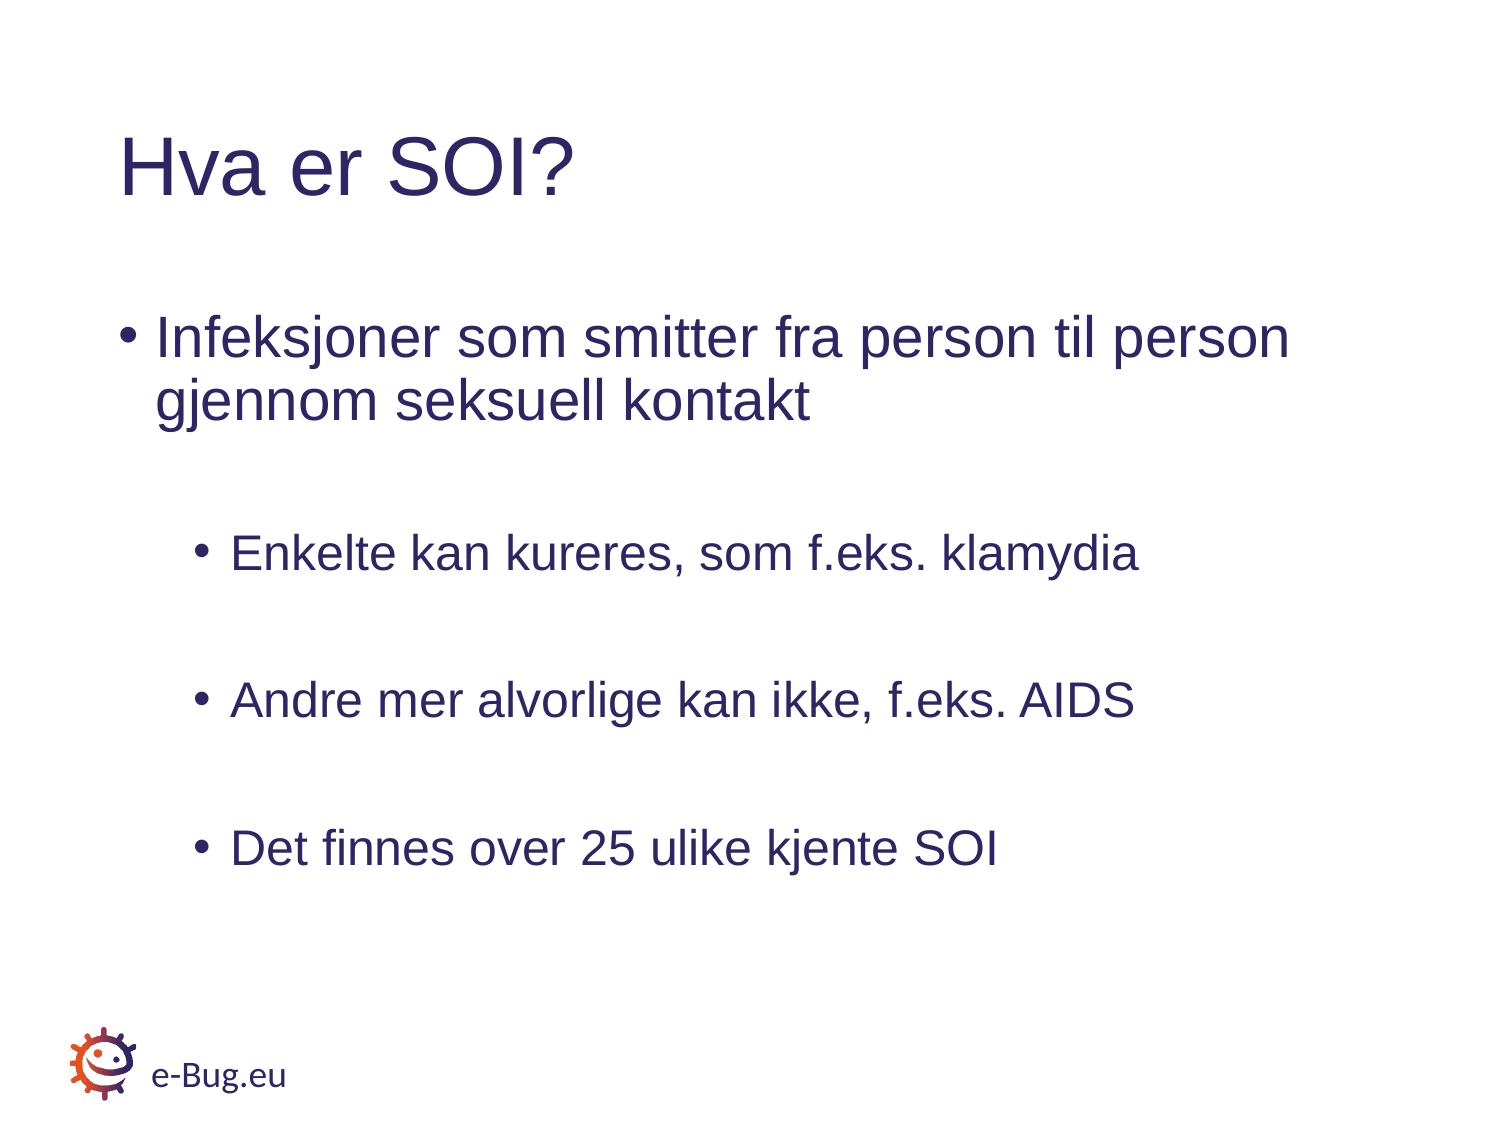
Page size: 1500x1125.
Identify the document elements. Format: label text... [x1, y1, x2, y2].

picture [69, 1027, 137, 1103]
footer e-Bug.eu [136, 1042, 643, 1103]
title Hva er SOI? [103, 59, 1397, 278]
list Infeksjoner som smitter fra person til person gjennom seksuell kontakt Enkelte kan kureres, som f.eks. klamydia Andre mer alvorlige kan ikke, f.eks. AIDS Det finnes over 25 ulike kjente SOI [103, 299, 1397, 1014]
